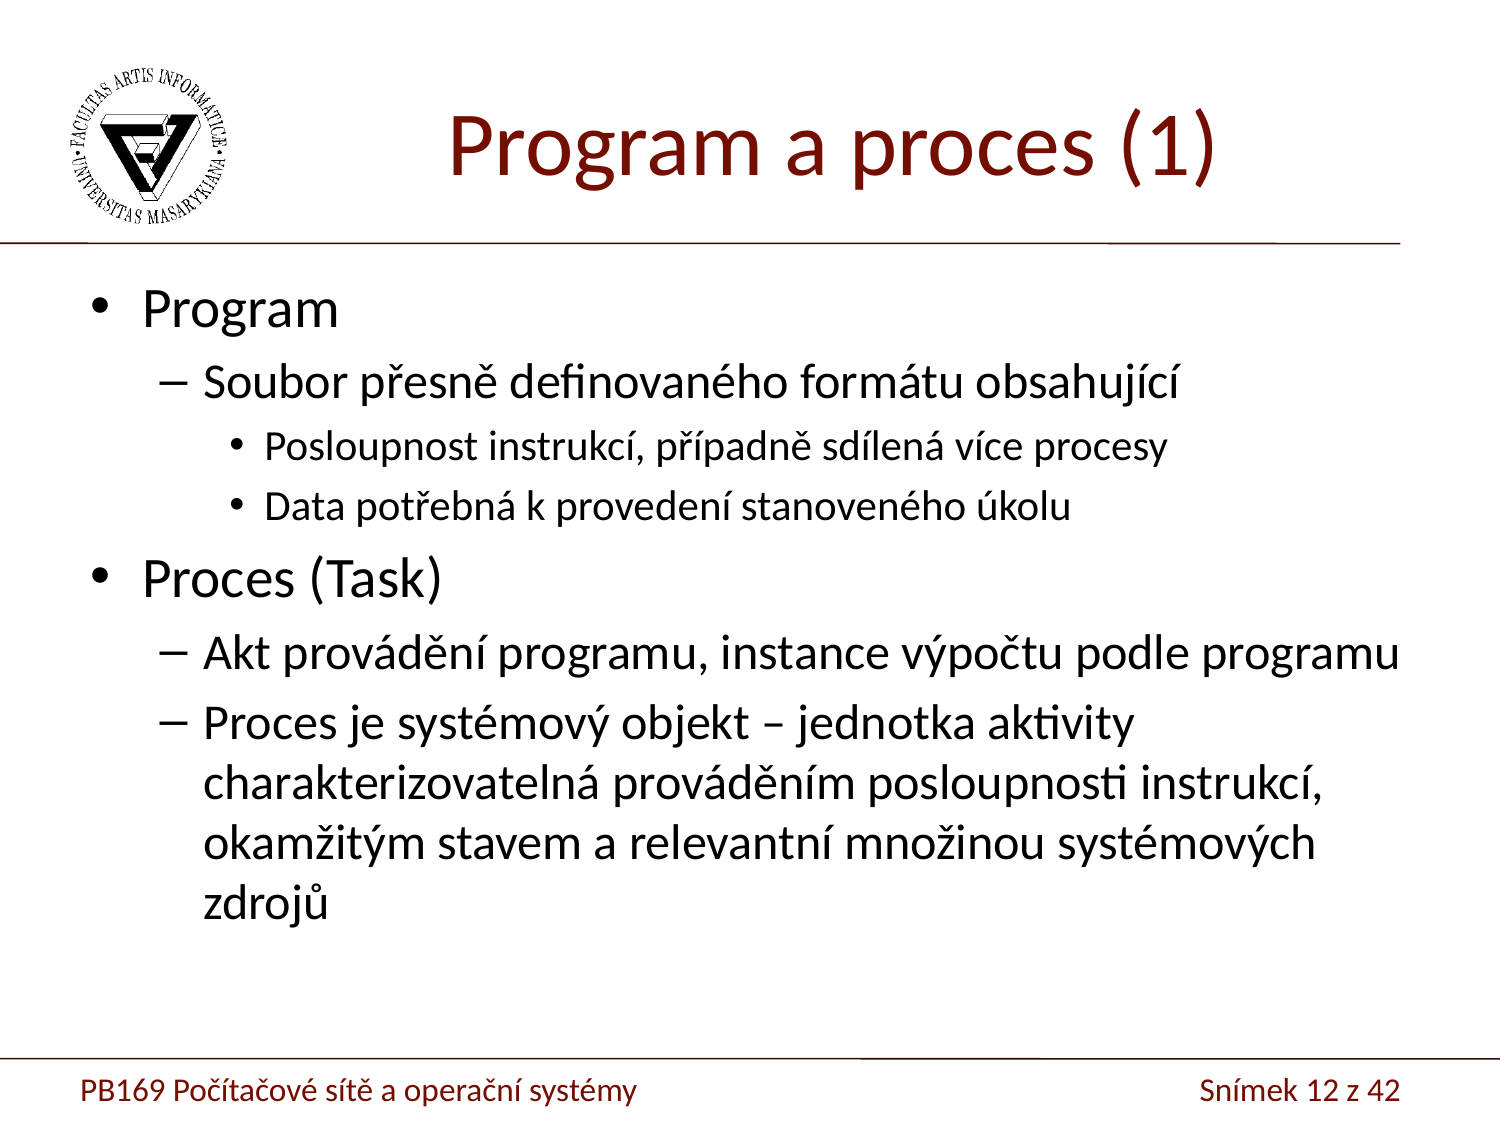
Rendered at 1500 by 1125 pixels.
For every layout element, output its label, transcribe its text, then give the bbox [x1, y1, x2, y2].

title Program a proces (1) [242, 45, 1425, 233]
list Program Soubor přesně definovaného formátu obsahující Posloupnost instrukcí, případně sdílená více procesy Data potřebná k provedení stanoveného úkolu Proces (Task) Akt provádění programu, instance výpočtu podle programu Proces je systémový objekt – jednotka aktivity charakterizovatelná prováděním posloupnosti instrukcí, okamžitým stavem a relevantní množinou systémových zdrojů [75, 262, 1425, 1005]
picture [70, 66, 231, 224]
